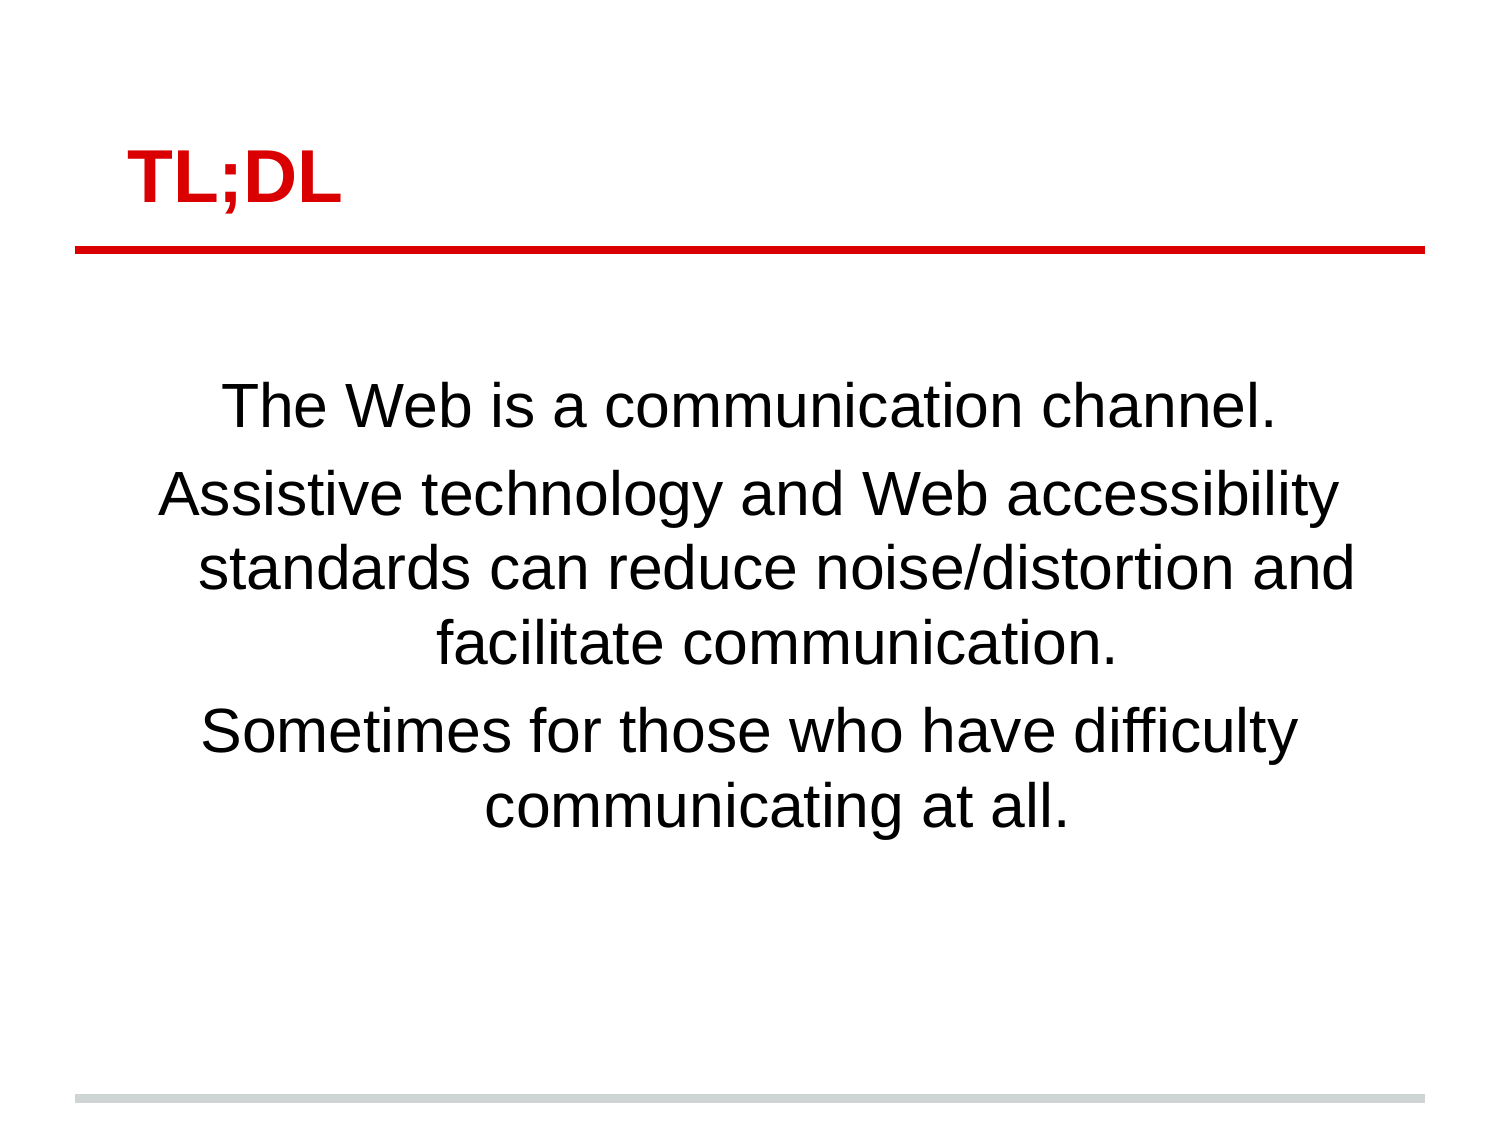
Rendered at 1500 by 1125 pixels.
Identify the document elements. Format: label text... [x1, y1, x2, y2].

title TL;DL [75, 45, 1425, 233]
list The Web is a communication channel. Assistive technology and Web accessibility standards can reduce noise/distortion and facilitate communication. Sometimes for those who have difficulty communicating at all. [75, 262, 1425, 1078]
